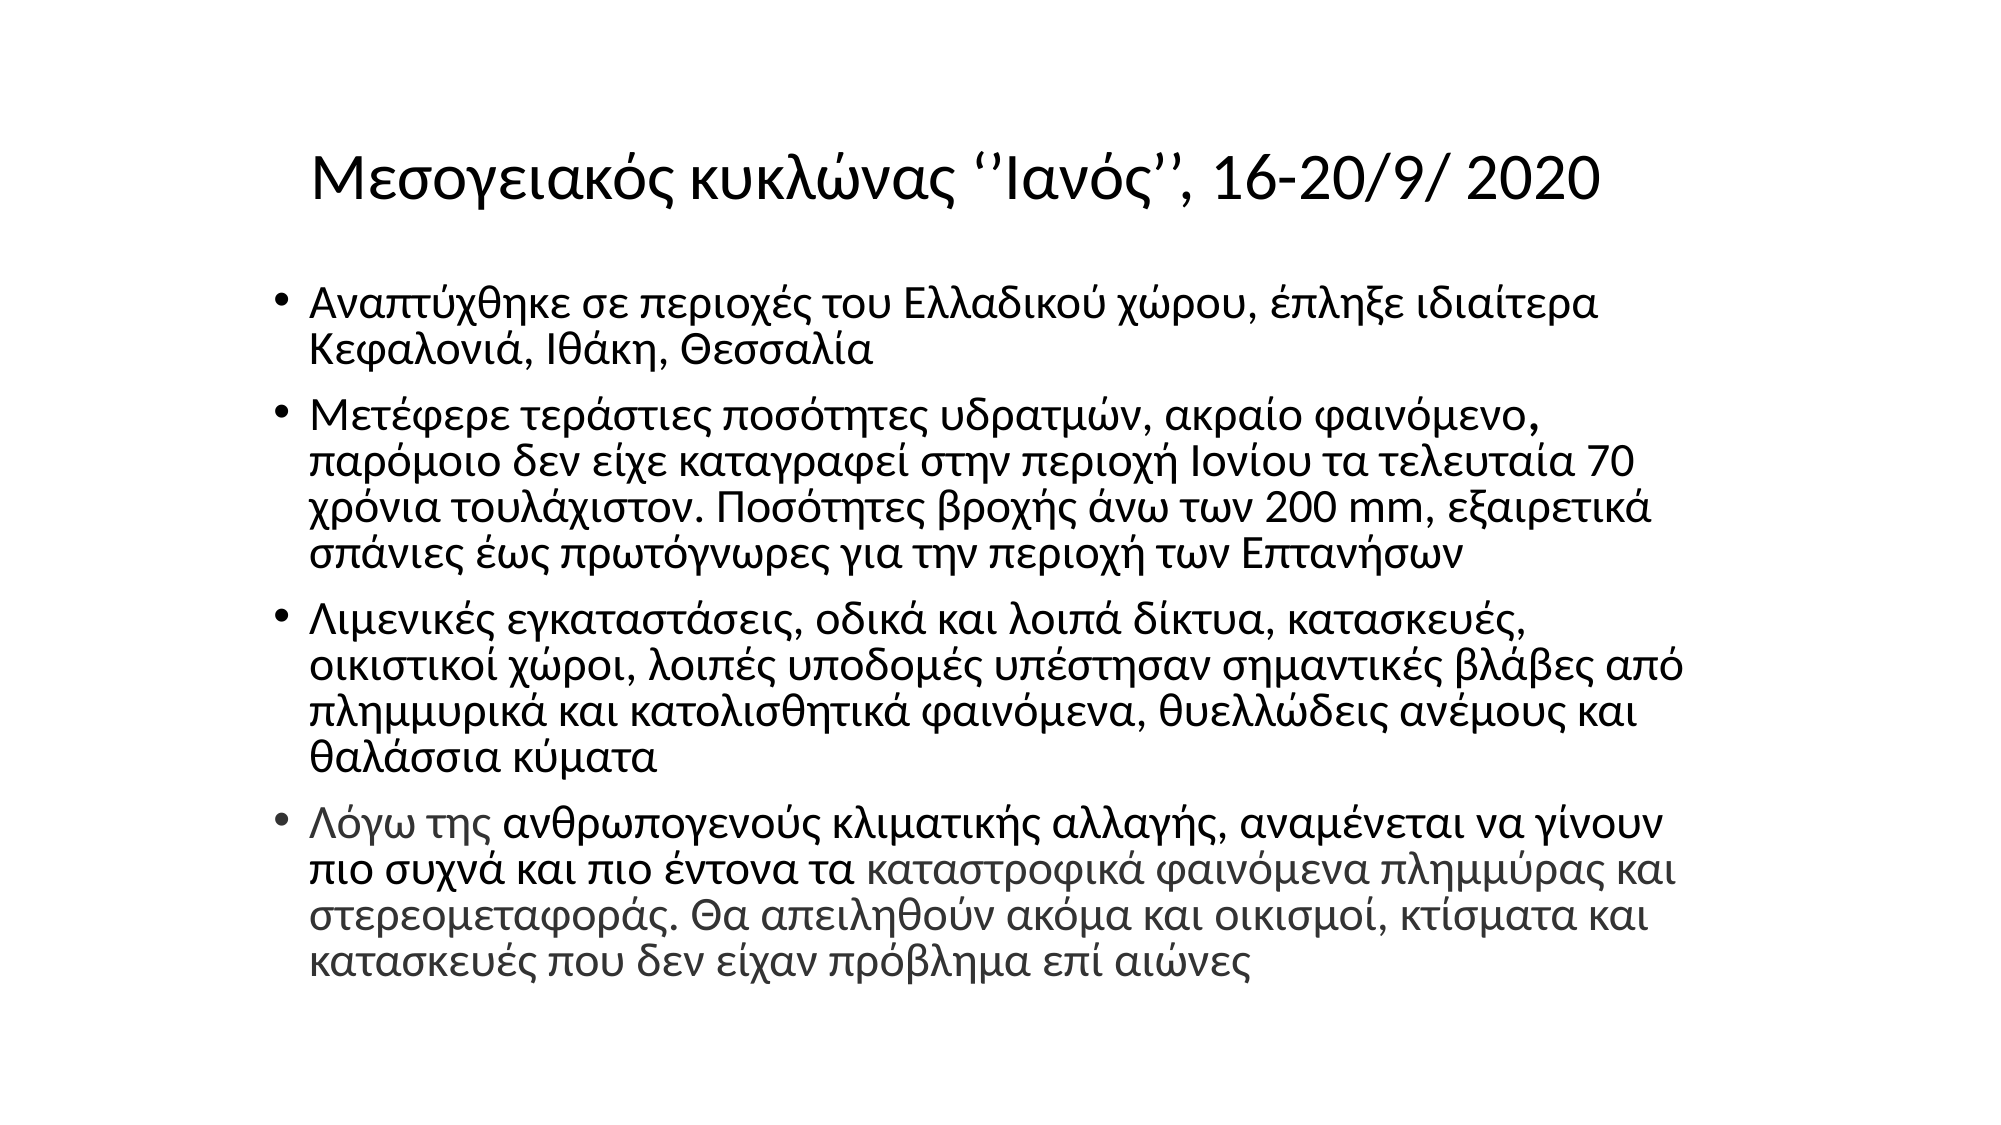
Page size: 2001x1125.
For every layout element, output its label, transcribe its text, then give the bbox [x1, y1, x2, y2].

title Μεσογειακός κυκλώνας ‘’Ιανός’’, 16-20/9/ 2020 [295, 31, 1647, 273]
list Αναπτύχθηκε σε περιοχές του Ελλαδικού χώρου, έπληξε ιδιαίτερα Κεφαλονιά, Ιθάκη, Θεσσαλία Μετέφερε τεράστιες ποσότητες υδρατμών, ακραίο φαινόμενο, παρόμοιο δεν είχε καταγραφεί στην περιοχή Ιονίου τα τελευταία 70 χρόνια τουλάχιστον. Ποσότητες βροχής άνω των 200 mm, εξαιρετικά σπάνιες έως πρωτόγνωρες για την περιοχή των Επτανήσων Λιμενικές εγκαταστάσεις, οδικά και λοιπά δίκτυα, κατασκευές, οικιστικοί χώροι, λοιπές υποδομές υπέστησαν σημαντικές βλάβες από πλημμυρικά και κατολισθητικά φαινόμενα, θυελλώδεις ανέμους και θαλάσσια κύματα Λόγω της ανθρωπογενούς κλιματικής αλλαγής, αναμένεται να γίνουν πιο συχνά και πιο έντονα τα καταστροφικά φαινόμενα πλημμύρας και στερεομεταφοράς. Θα απειληθούν ακόμα και οικισμοί, κτίσματα και κατασκευές που δεν είχαν πρόβλημα επί αιώνες [258, 273, 1705, 1063]
